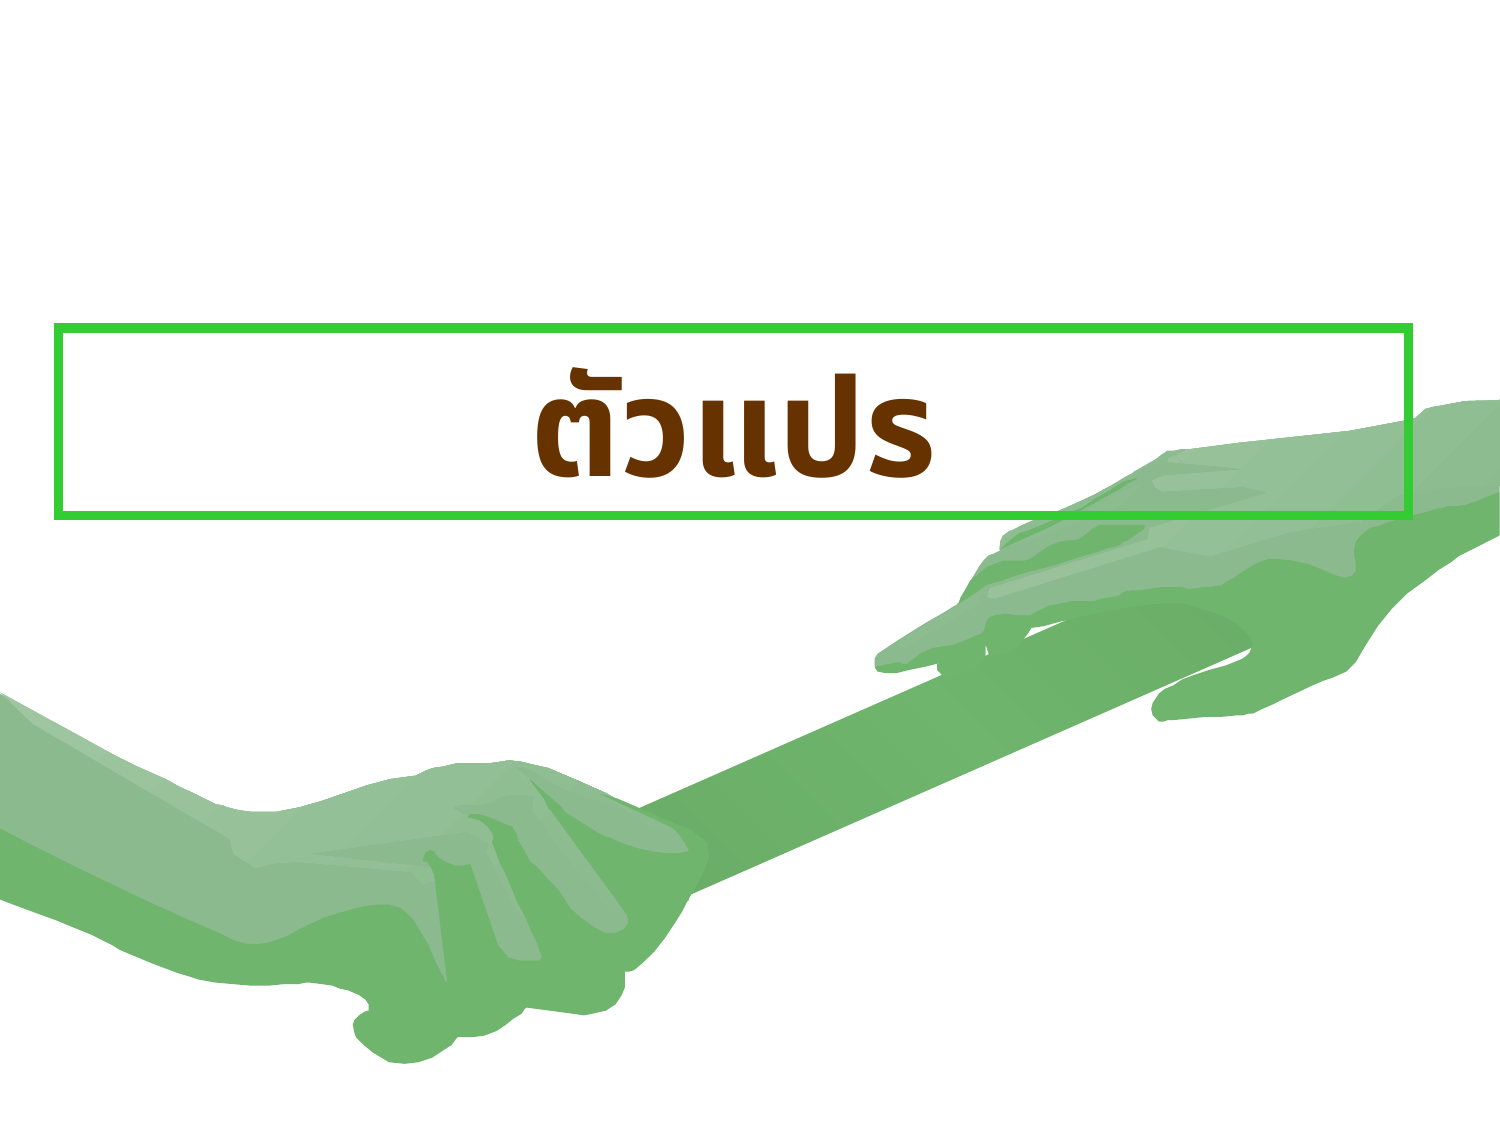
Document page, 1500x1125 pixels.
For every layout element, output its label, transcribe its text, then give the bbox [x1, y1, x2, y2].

title ตัวแปร [58, 327, 1409, 516]
